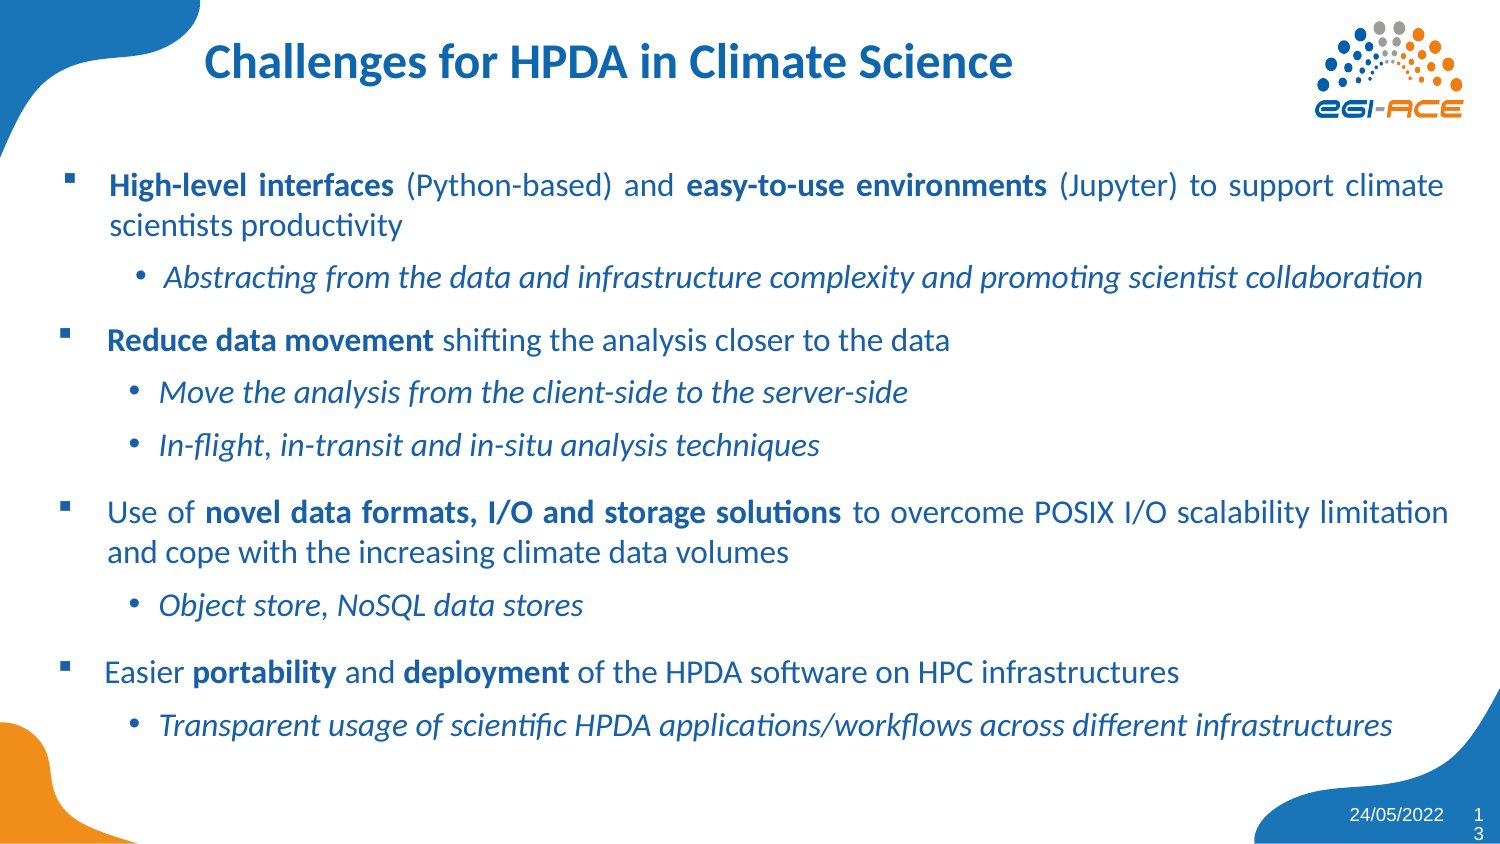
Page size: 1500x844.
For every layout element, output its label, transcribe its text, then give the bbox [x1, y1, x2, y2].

title Challenges for HPDA in Climate Science [189, 27, 1323, 84]
text_box 24/05/2022 [1260, 791, 1458, 837]
text_box 13 [1458, 791, 1500, 837]
text_box Easier portability and deployment of the HPDA software on HPC infrastructures Transparent usage of scientific HPDA applications/workflows across different infrastructures [41, 642, 1465, 751]
text_box High-level interfaces (Python-based) and easy-to-use environments (Jupyter) to support climate scientists productivity Abstracting from the data and infrastructure complexity and promoting scientist collaboration [41, 153, 1465, 310]
picture [1315, 21, 1464, 118]
text_box Reduce data movement shifting the analysis closer to the data Move the analysis from the client-side to the server-side In-flight, in-transit and in-situ analysis techniques [41, 310, 1465, 471]
text_box Use of novel data formats, I/O and storage solutions to overcome POSIX I/O scalability limitation and cope with the increasing climate data volumes Object store, NoSQL data stores [41, 483, 1465, 631]
